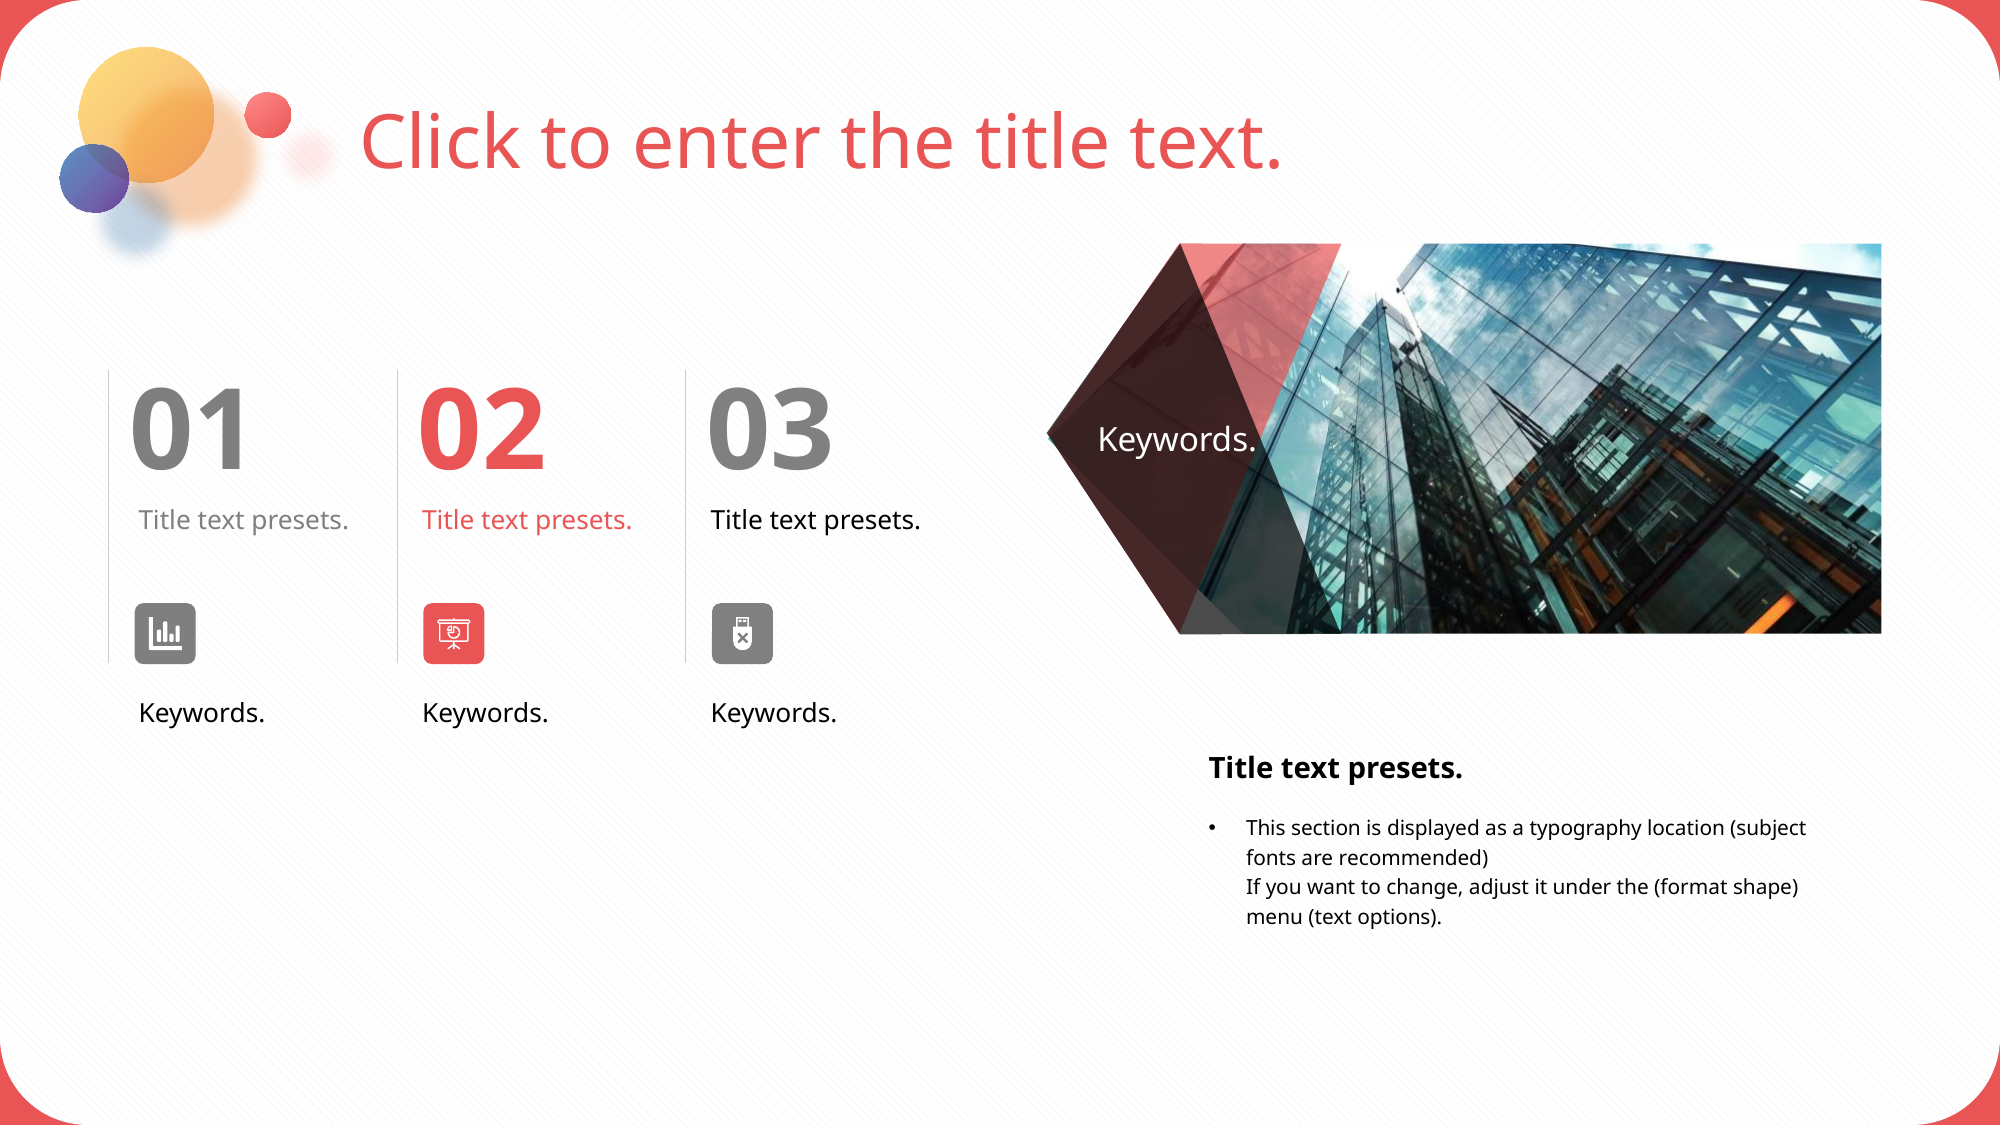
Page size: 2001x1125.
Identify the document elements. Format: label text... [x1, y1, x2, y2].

text_box Click to enter the title text. [335, 84, 1343, 207]
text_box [108, 243, 1882, 1005]
